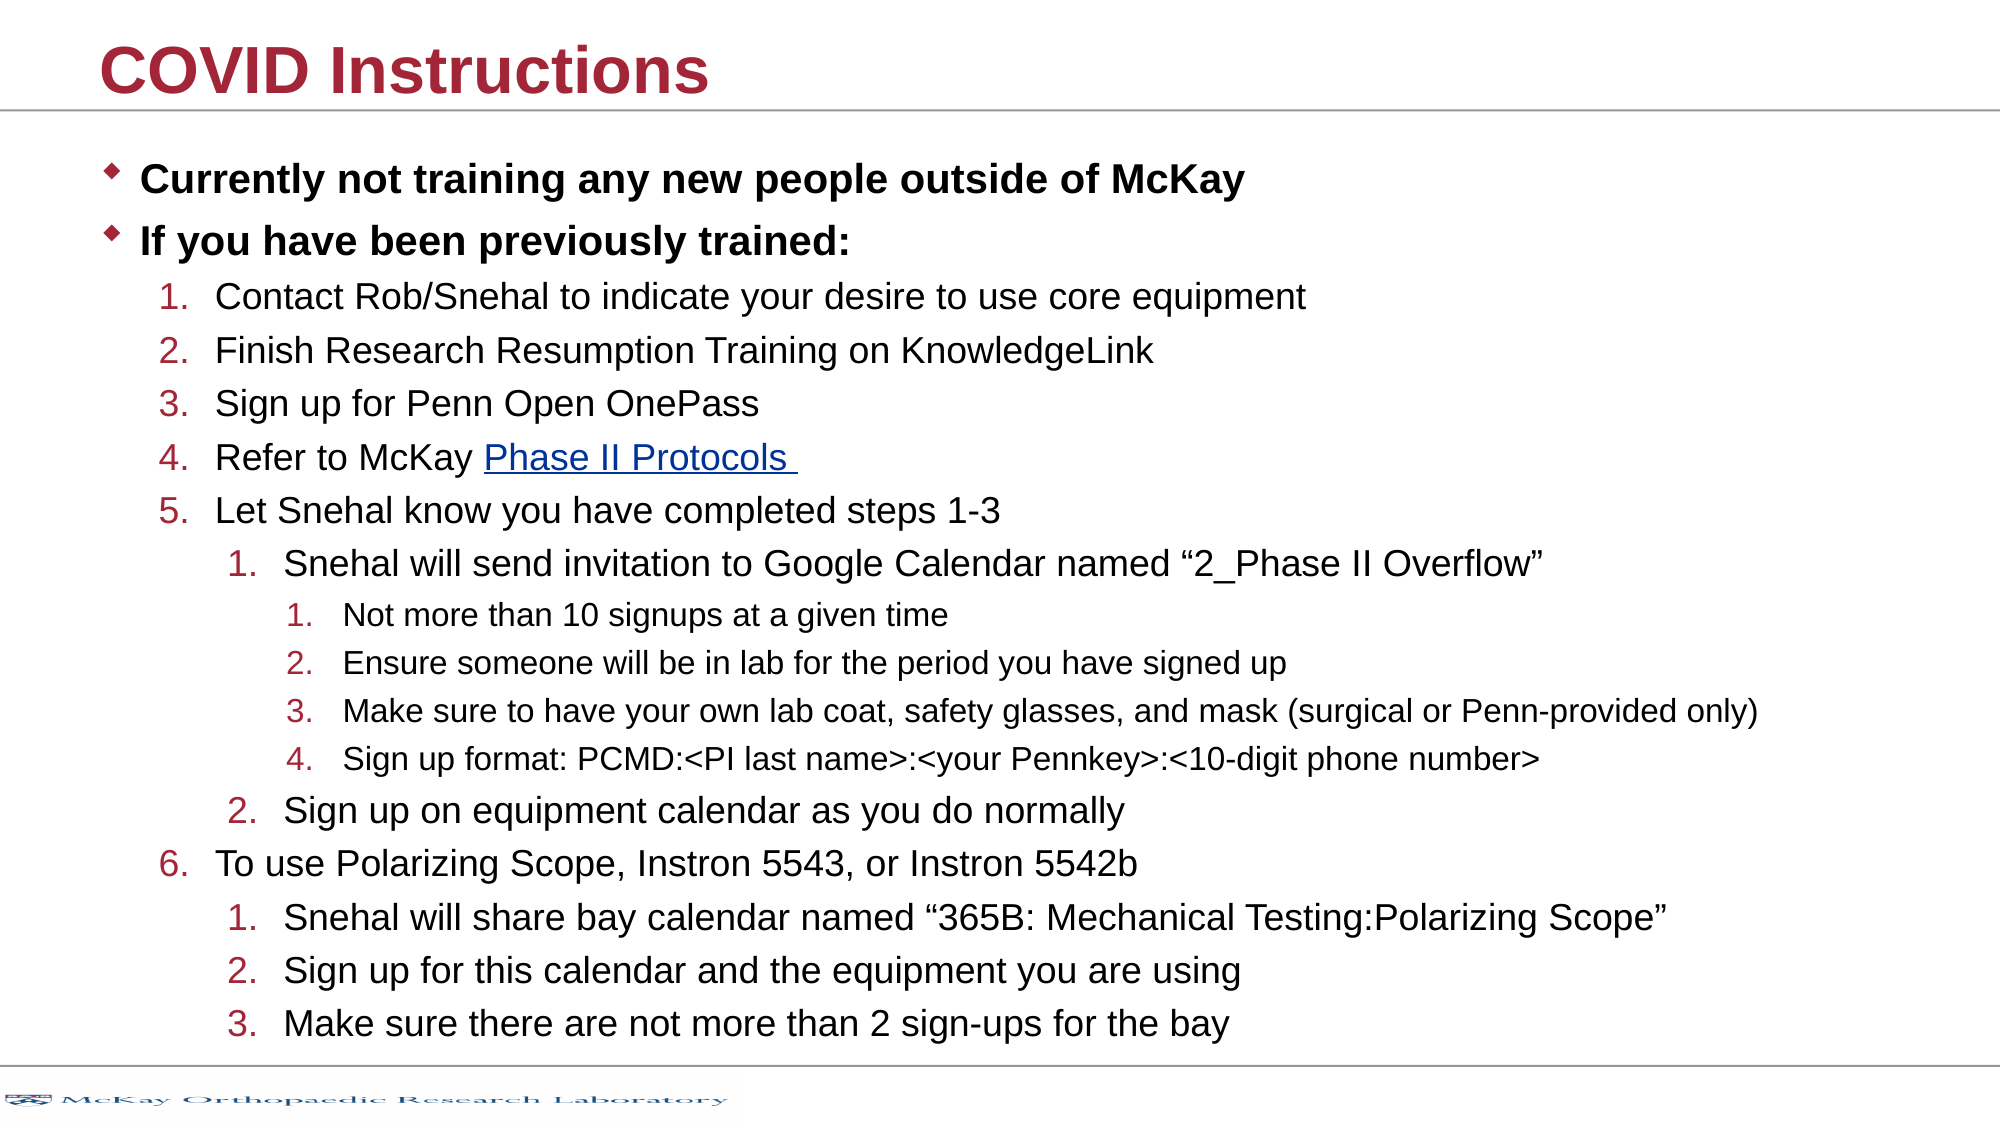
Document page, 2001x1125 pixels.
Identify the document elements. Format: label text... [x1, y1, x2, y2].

picture [0, 1072, 742, 1125]
title COVID Instructions [99, 14, 1900, 107]
list Currently not training any new people outside of McKay If you have been previously trained: Contact Rob/Snehal to indicate your desire to use core equipment Finish Research Resumption Training on KnowledgeLink Sign up for Penn Open OnePass Refer to McKay Phase II Protocols Let Snehal know you have completed steps 1-3 Snehal will send invitation to Google Calendar named “2_Phase II Overflow” Not more than 10 signups at a given time Ensure someone will be in lab for the period you have signed up Make sure to have your own lab coat, safety glasses, and mask (surgical or Penn-provided only) Sign up format: PCMD:<PI last name>:<your Pennkey>:<10-digit phone number> Sign up on equipment calendar as you do normally To use Polarizing Scope, Instron 5543, or Instron 5542b Snehal will share bay calendar named “365B: Mechanical Testing:Polarizing Scope” Sign up for this calendar and the equipment you are using Make sure there are not more than 2 sign-ups for the bay [99, 135, 1900, 1069]
